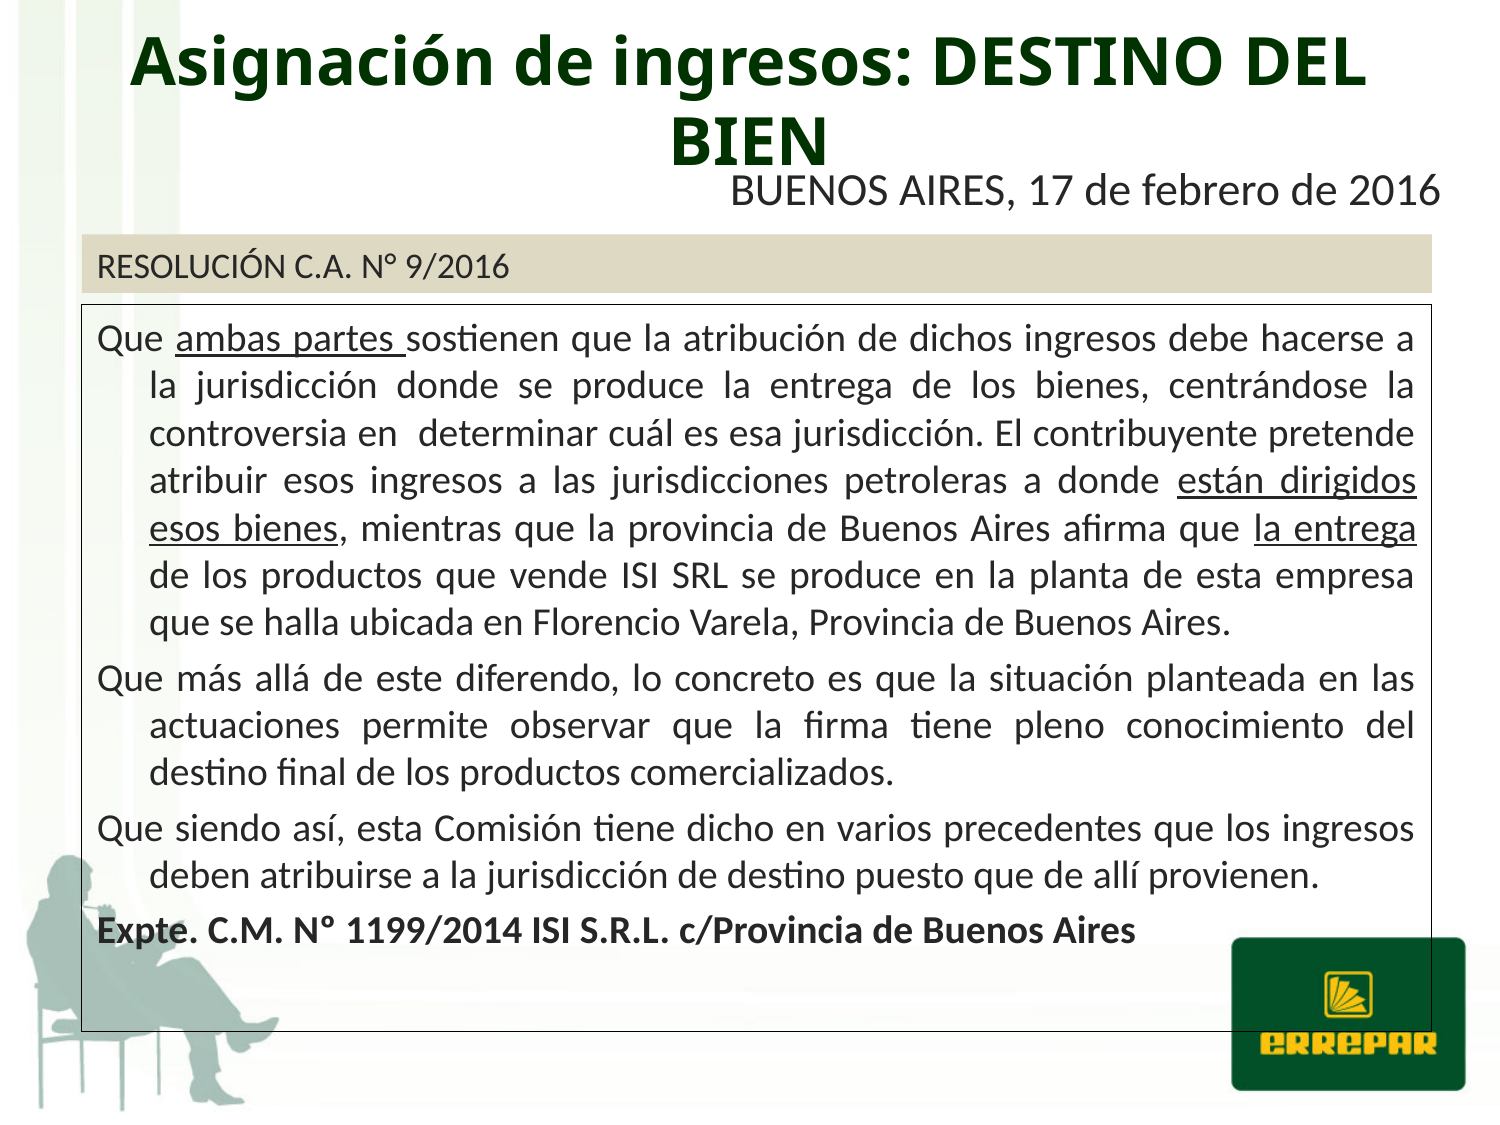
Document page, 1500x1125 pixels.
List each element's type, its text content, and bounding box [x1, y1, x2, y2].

picture [0, 0, 1500, 1125]
text_box RESOLUCIÓN C.A. N° 9/2016 [81, 234, 1432, 293]
text_box Que ambas partes sostienen que la atribución de dichos ingresos debe hacerse a la jurisdicción donde se produce la entrega de los bienes, centrándose la controversia en determinar cuál es esa jurisdicción. El contribuyente pretende atribuir esos ingresos a las jurisdicciones petroleras a donde están dirigidos esos bienes, mientras que la provincia de Buenos Aires afirma que la entrega de los productos que vende ISI SRL se produce en la planta de esta empresa que se halla ubicada en Florencio Varela, Provincia de Buenos Aires. Que más allá de este diferendo, lo concreto es que la situación planteada en las actuaciones permite observar que la firma tiene pleno conocimiento del destino final de los productos comercializados. Que siendo así, esta Comisión tiene dicho en varios precedentes que los ingresos deben atribuirse a la jurisdicción de destino puesto que de allí provienen. Expte. C.M. Nº 1199/2014 ISI S.R.L. c/Provincia de Buenos Aires [81, 304, 1432, 1032]
title Asignación de ingresos: DESTINO DEL BIEN [75, 45, 1425, 153]
list BUENOS AIRES, 17 de febrero de 2016 [117, 152, 1468, 223]
